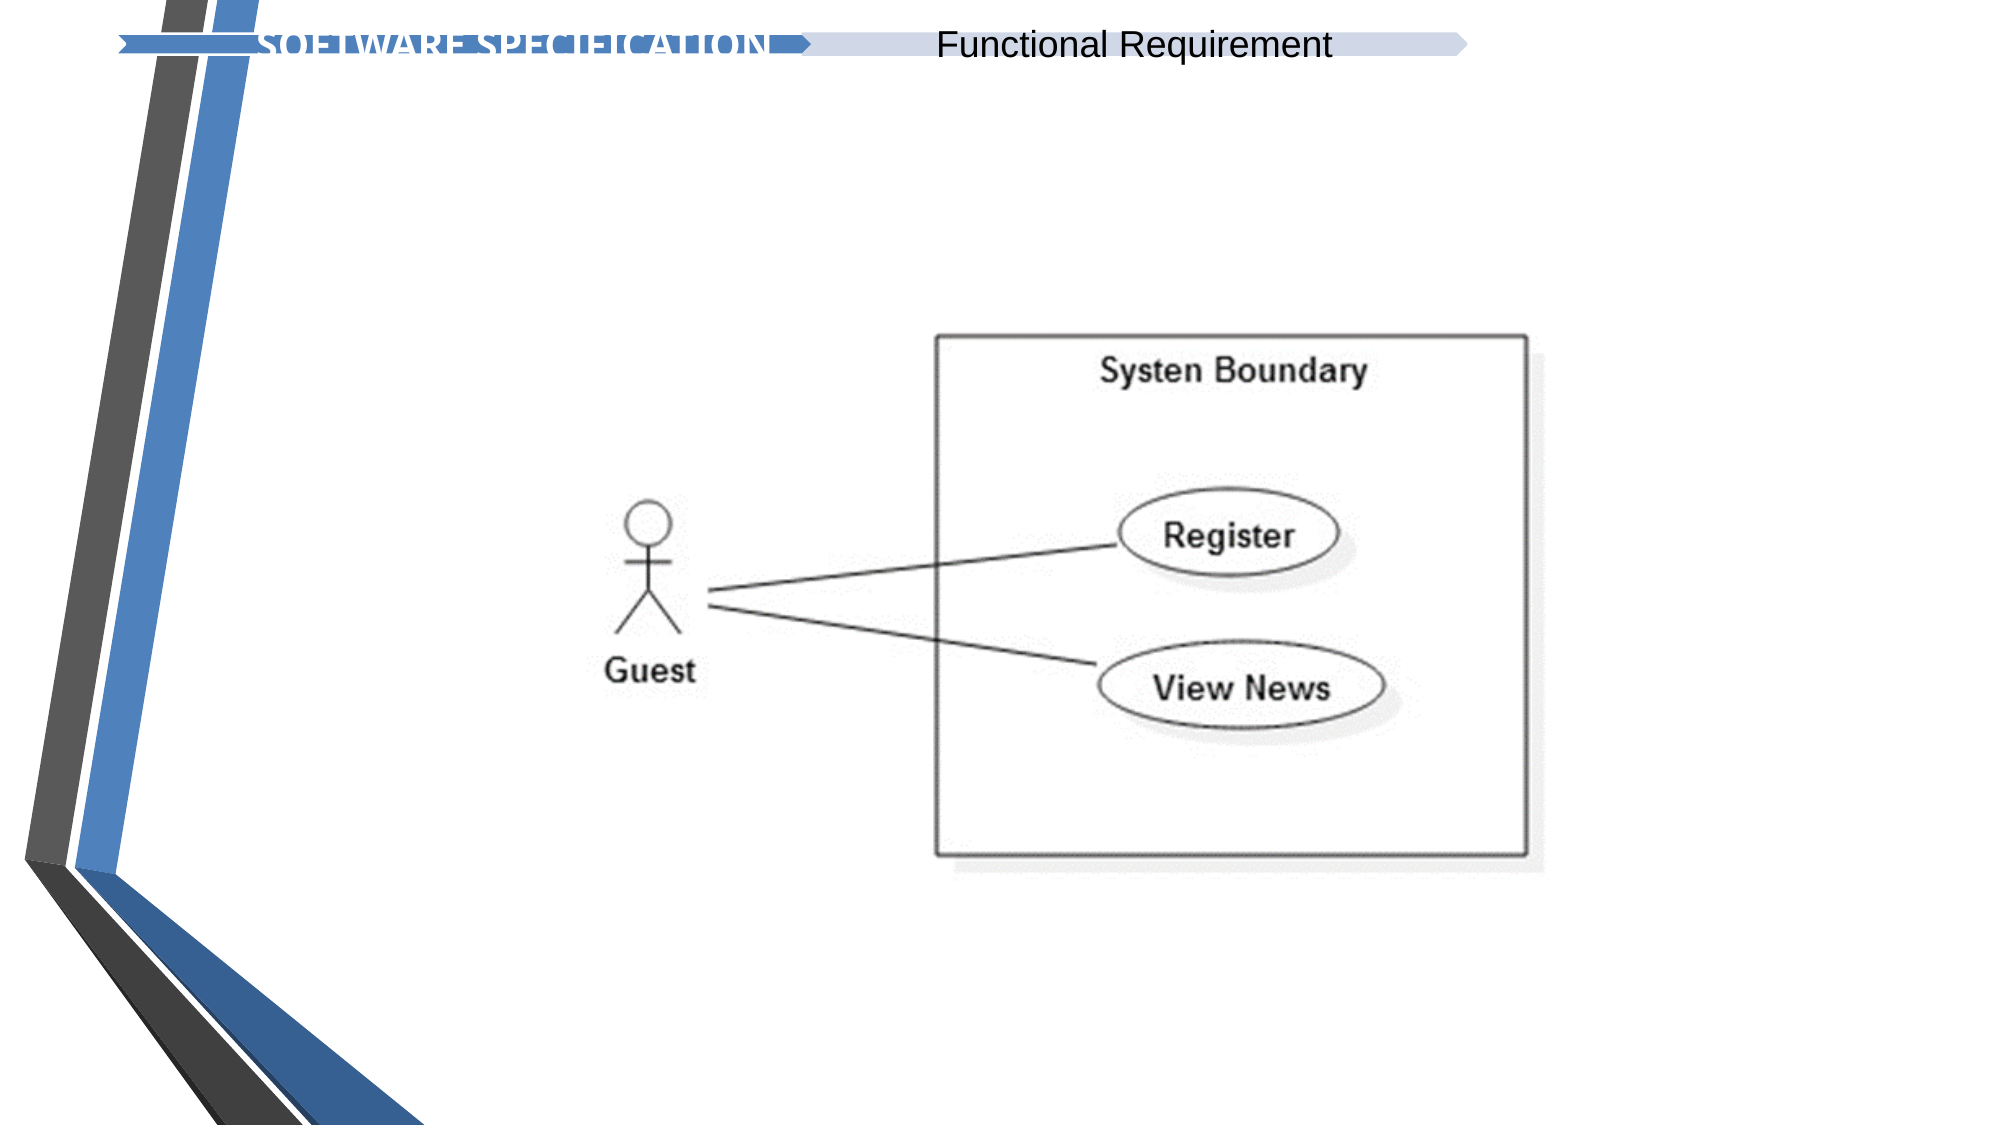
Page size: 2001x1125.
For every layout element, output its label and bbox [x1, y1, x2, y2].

text_box [114, 17, 1467, 71]
picture [565, 311, 1552, 882]
